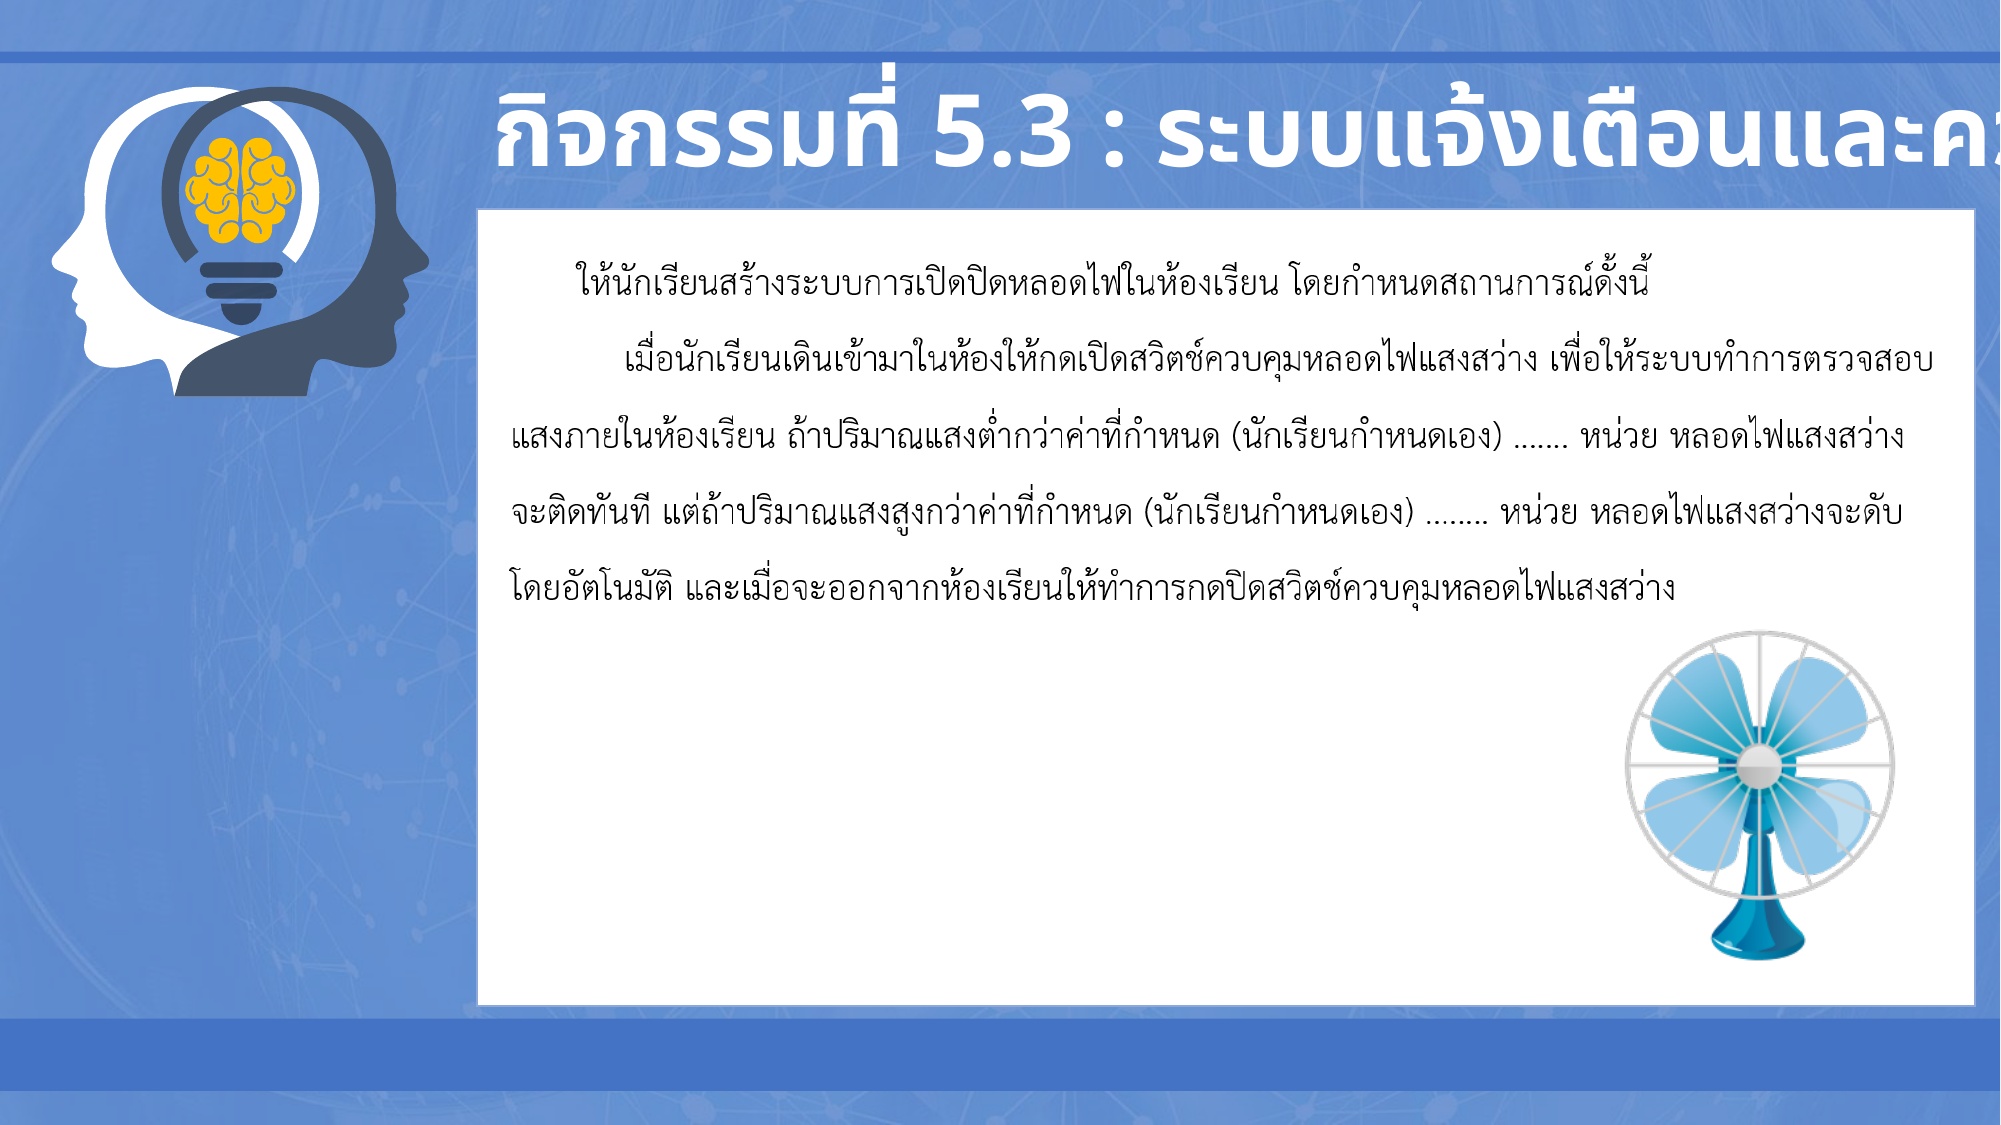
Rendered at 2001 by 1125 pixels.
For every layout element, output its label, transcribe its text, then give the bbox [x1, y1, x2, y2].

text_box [51, 86, 430, 397]
text_box [0, 51, 2000, 64]
text_box [0, 1018, 2000, 1091]
text_box [476, 209, 1976, 1007]
picture [494, 241, 1958, 963]
text_box กิจกรรมที่ 5.3 : ระบบแจ้งเตือนและควบคุม [477, 82, 2000, 209]
